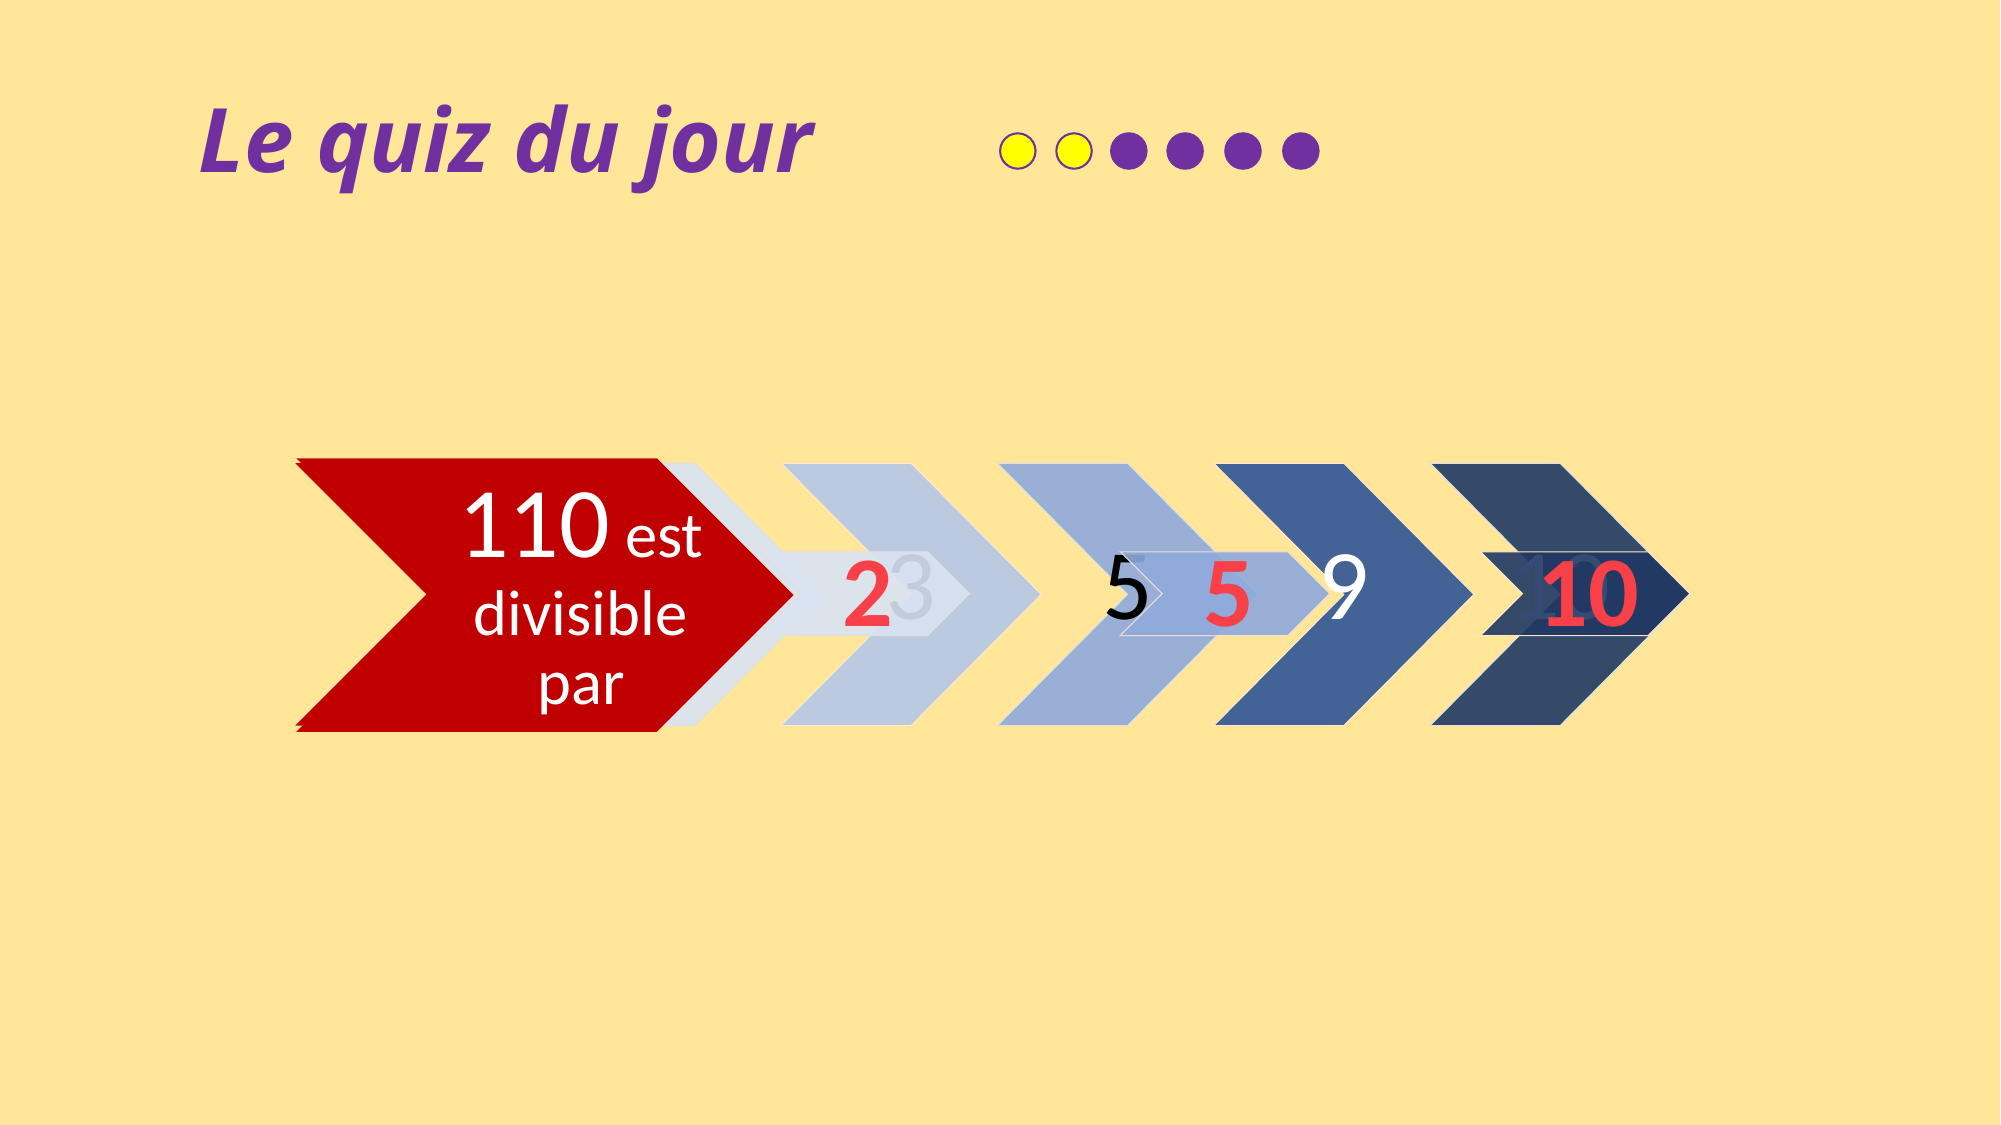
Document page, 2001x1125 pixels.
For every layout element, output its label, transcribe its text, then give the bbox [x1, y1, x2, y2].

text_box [296, 458, 794, 732]
text_box [1166, 132, 1204, 170]
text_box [1480, 551, 1691, 636]
text_box [999, 132, 1037, 170]
text_box Le quiz du jour [183, 88, 875, 211]
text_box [1120, 551, 1330, 636]
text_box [295, 266, 1691, 923]
text_box [1282, 132, 1320, 170]
text_box [1055, 132, 1093, 170]
text_box [1110, 132, 1148, 170]
text_box [1224, 132, 1262, 170]
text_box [760, 551, 970, 636]
